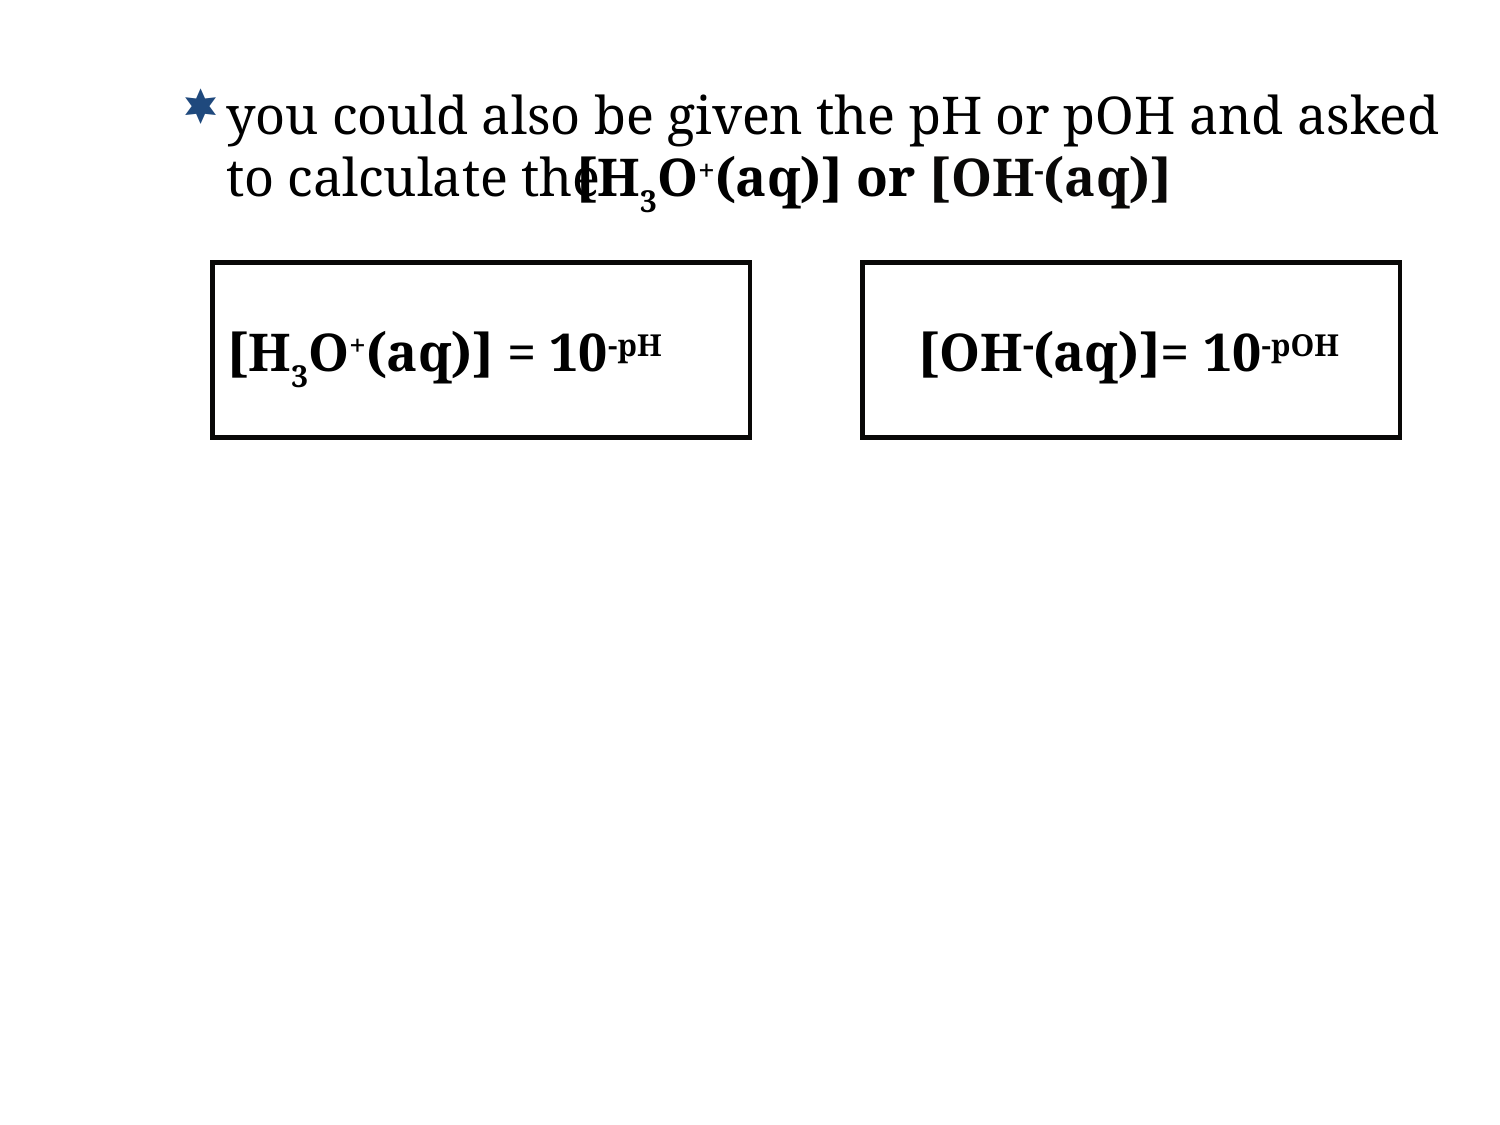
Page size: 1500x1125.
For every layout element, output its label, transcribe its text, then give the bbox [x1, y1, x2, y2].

text_box you could also be given the pH or pOH and asked to calculate the [162, 74, 1500, 215]
text_box [212, 262, 750, 312]
text_box [212, 401, 750, 438]
text_box [H3O+(aq)] = 10-pH [212, 312, 838, 401]
text_box [OH(aq)]= 10-pOH [903, 312, 1355, 390]
text_box [862, 262, 1400, 438]
text_box [H3O+(aq)] or [OH-(aq)] [561, 137, 1187, 226]
